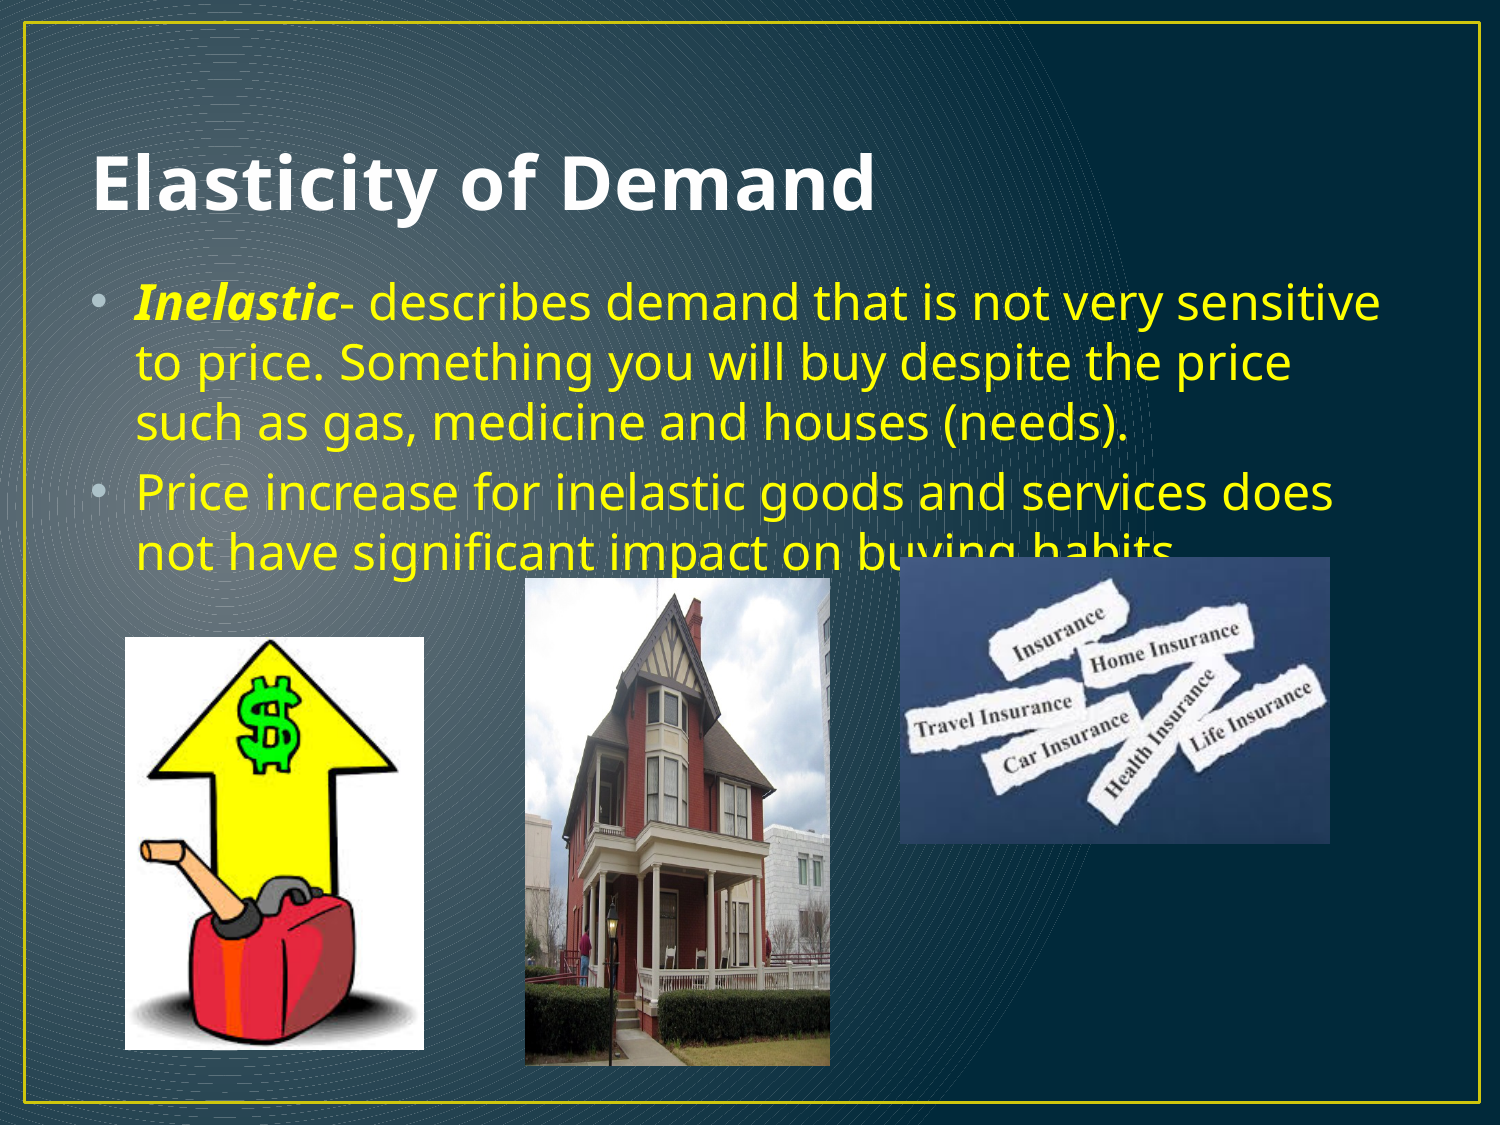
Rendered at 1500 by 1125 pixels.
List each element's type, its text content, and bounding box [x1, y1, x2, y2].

picture [524, 578, 830, 1067]
picture [124, 637, 424, 1051]
title Elasticity of Demand [75, 45, 1425, 233]
list Inelastic- describes demand that is not very sensitive to price. Something you will buy despite the price such as gas, medicine and houses (needs). Price increase for inelastic goods and services does not have significant impact on buying habits [75, 262, 1425, 1005]
picture [899, 557, 1329, 844]
